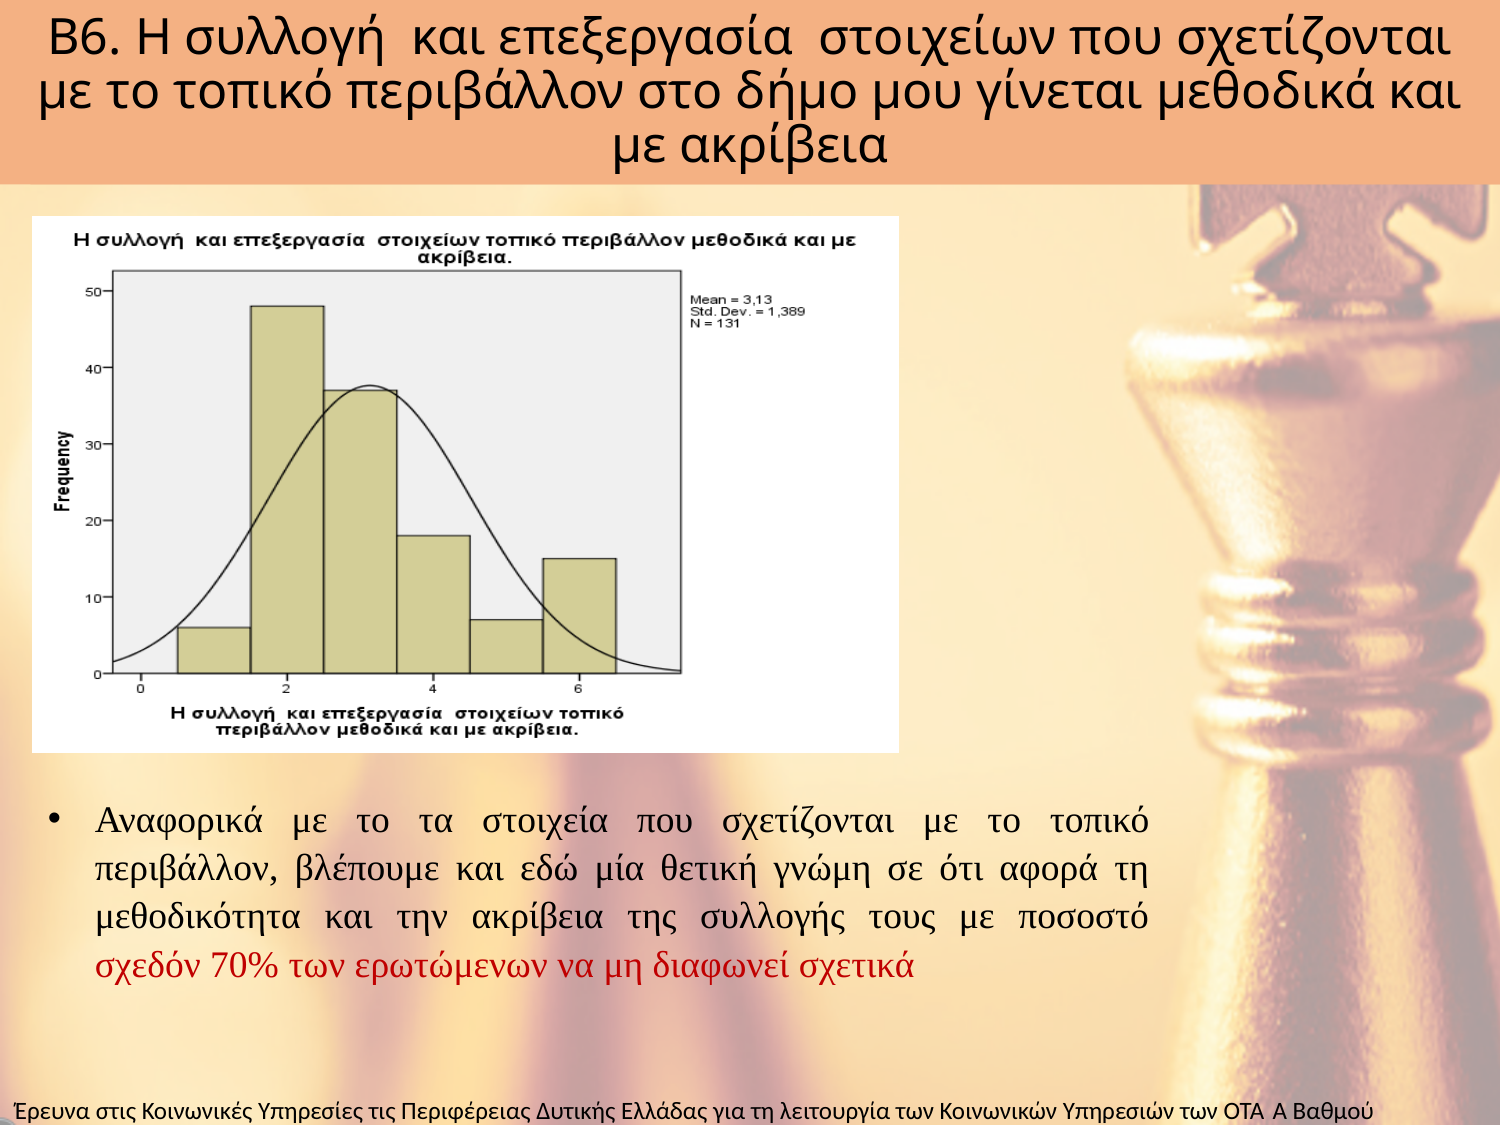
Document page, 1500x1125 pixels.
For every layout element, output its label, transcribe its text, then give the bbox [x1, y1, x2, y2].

text_box Αναφορικά με το τα στοιχεία που σχετίζονται με το τοπικό περιβάλλον, βλέπουμε και εδώ μία θετική γνώμη σε ότι αφορά τη μεθοδικότητα και την ακρίβεια της συλλογής τους με ποσοστό σχεδόν 70% των ερωτώμενων να μη διαφωνεί σχετικά [32, 784, 1165, 993]
table_cell Cumulative Percent [0, 185, 1500, 1125]
title Β6. Η συλλογή και επεξεργασία στοιχείων που σχετίζονται με το τοπικό περιβάλλον στο δήμο μου γίνεται μεθοδικά και με ακρίβεια [0, 0, 1500, 185]
picture [32, 216, 899, 753]
text_box Έρευνα στις Κοινωνικές Υπηρεσίες τις Περιφέρειας Δυτικής Ελλάδας για τη λειτουργία των Κοινωνικών Υπηρεσιών των ΟΤΑ Ά Βαθμού [0, 1087, 1475, 1125]
